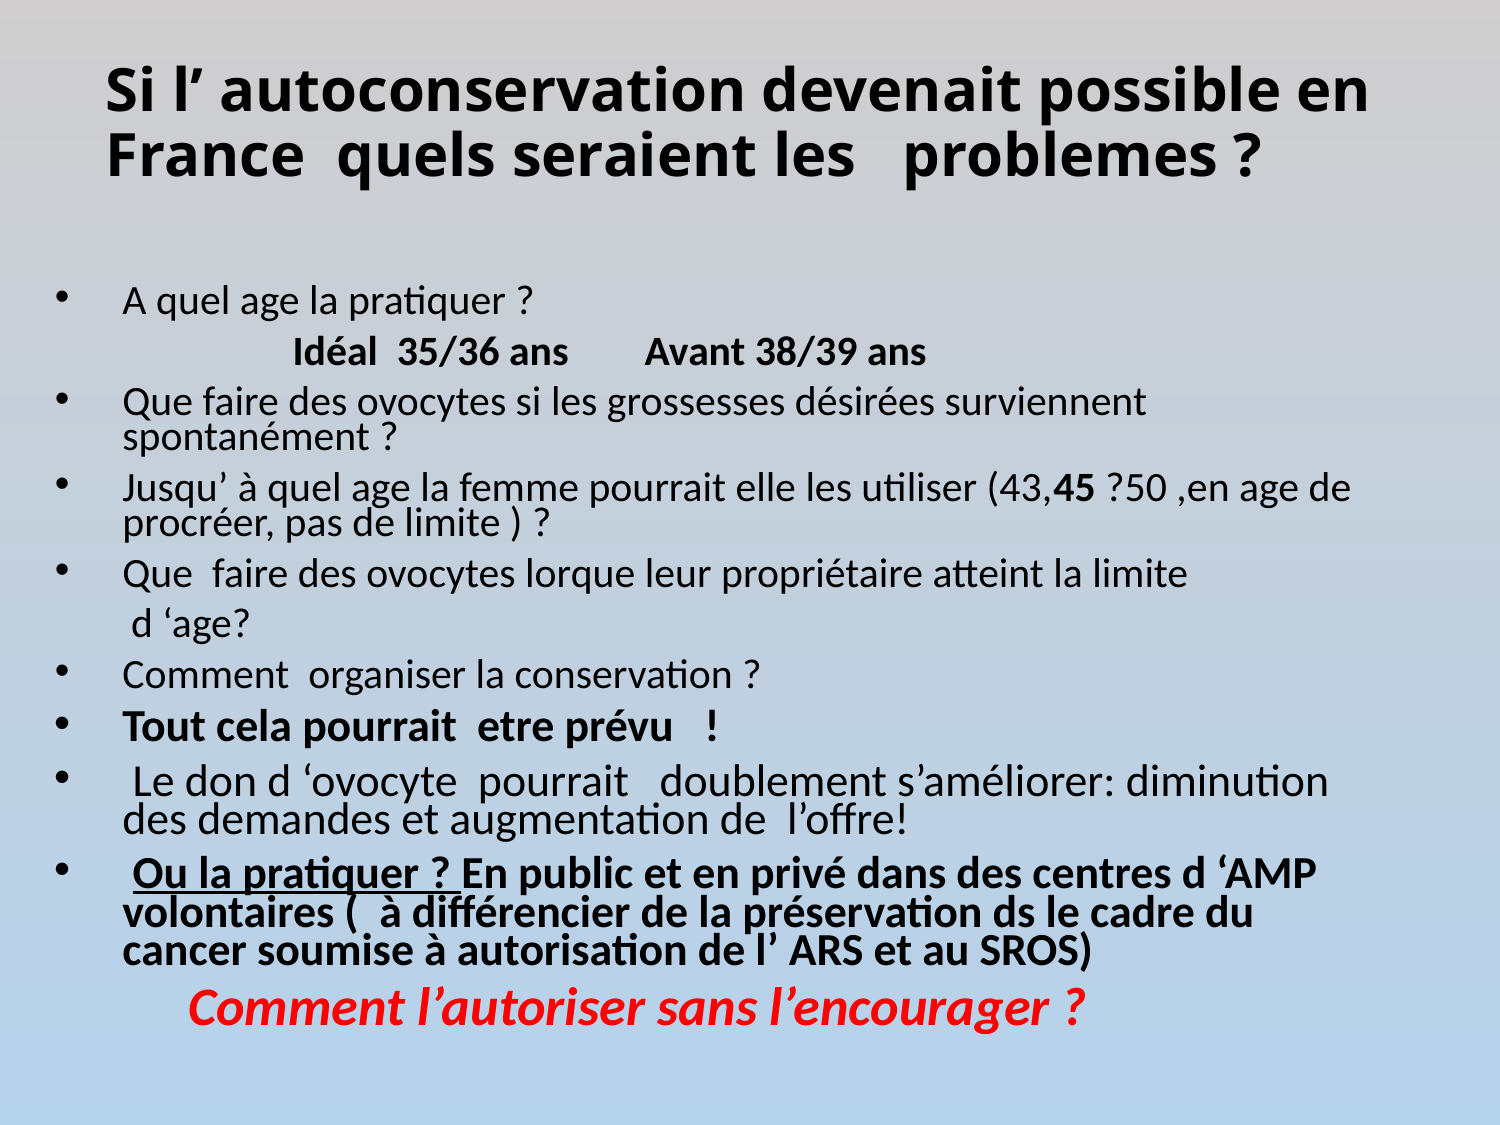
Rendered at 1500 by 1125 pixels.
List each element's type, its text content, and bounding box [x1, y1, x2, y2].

title Si l’ autoconservation devenait possible en France quels seraient les problemes ? [90, 30, 1500, 219]
list A quel age la pratiquer ? Idéal 35/36 ans Avant 38/39 ans Que faire des ovocytes si les grossesses désirées surviennent spontanément ? Jusqu’ à quel age la femme pourrait elle les utiliser (43,45 ?50 ,en age de procréer, pas de limite ) ? Que faire des ovocytes lorque leur propriétaire atteint la limite d ‘age? Comment organiser la conservation ? Tout cela pourrait etre prévu ! Le don d ‘ovocyte pourrait doublement s’améliorer: diminution des demandes et augmentation de l’offre! Ou la pratiquer ? En public et en privé dans des centres d ‘AMP volontaires ( à différencier de la préservation ds le cadre du cancer soumise à autorisation de l’ ARS et au SROS) Comment l’autoriser sans l’encourager ? [17, 278, 1368, 1059]
